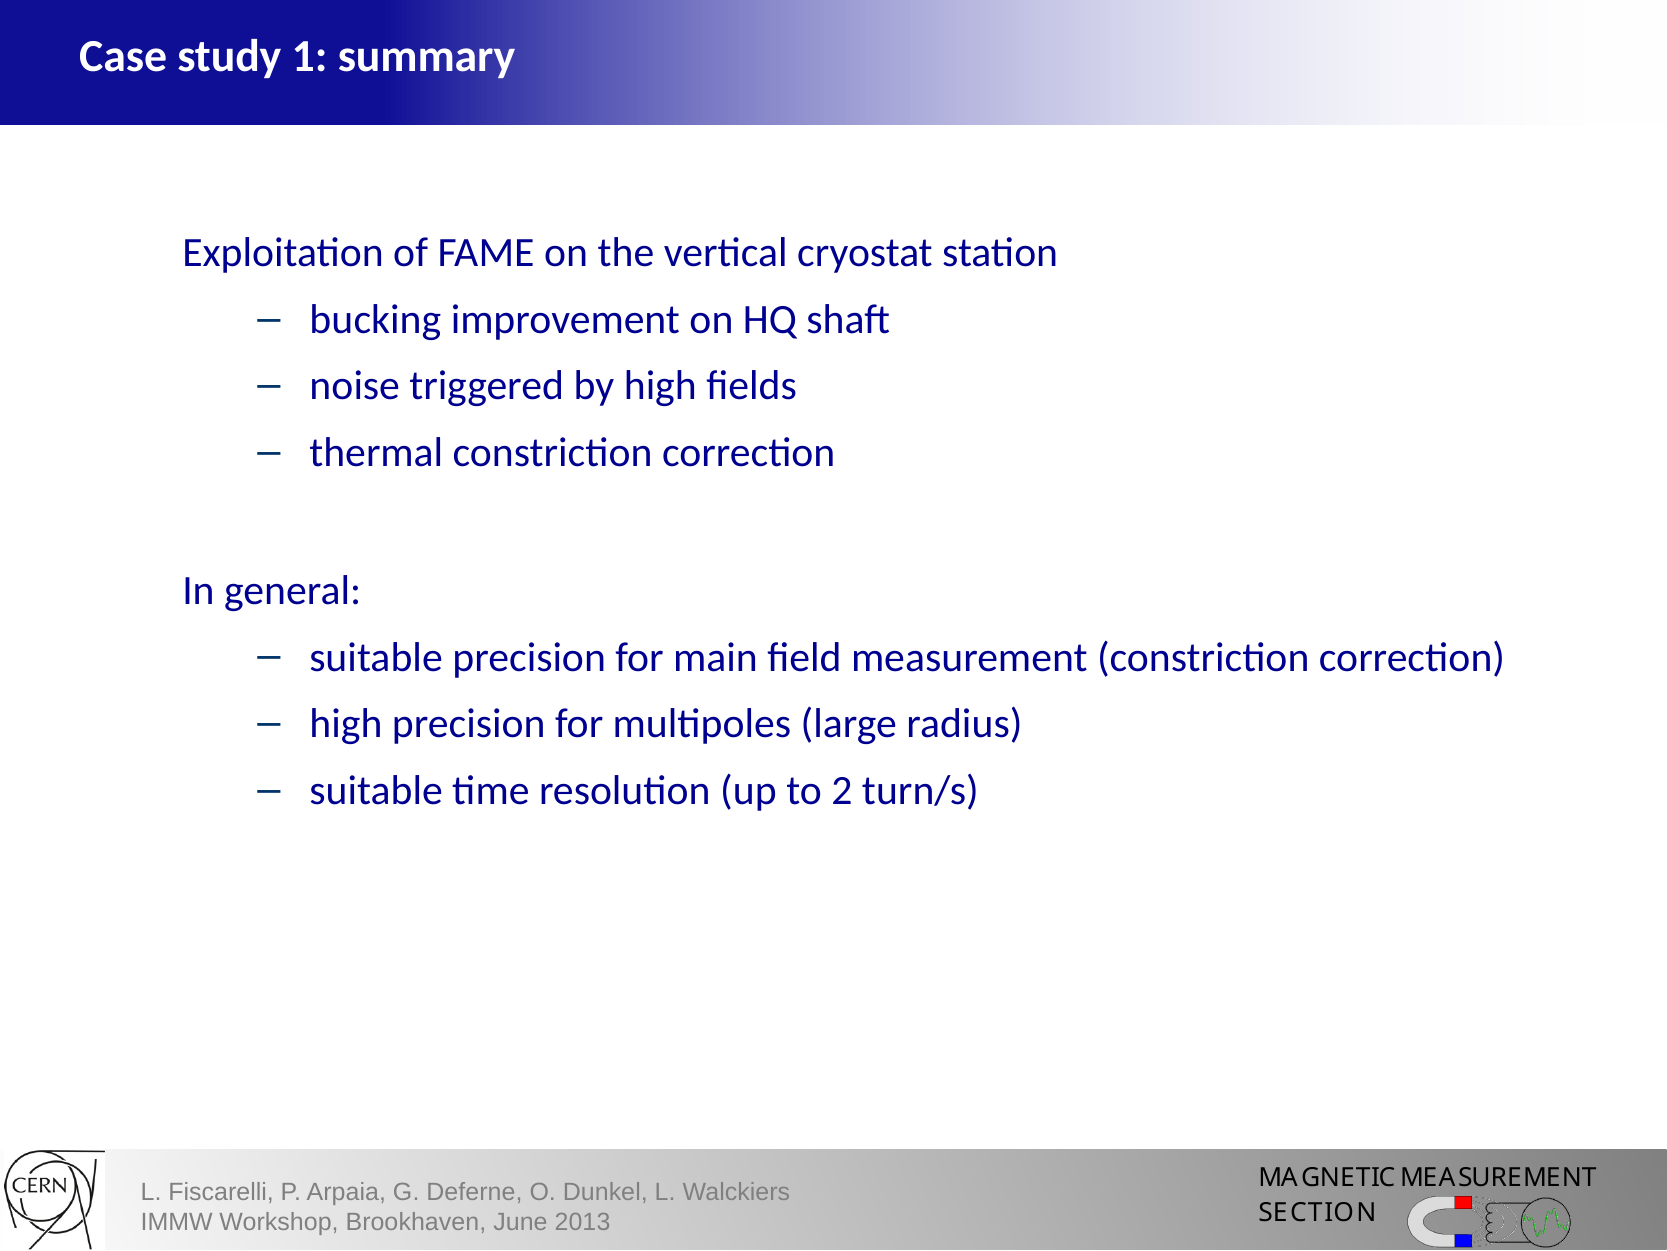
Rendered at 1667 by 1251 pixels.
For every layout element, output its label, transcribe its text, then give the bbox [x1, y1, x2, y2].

title Case study 1: summary [70, 0, 1584, 107]
list Exploitation of FAME on the vertical cryostat station bucking improvement on HQ shaft noise triggered by high fields thermal constriction correction In general: suitable precision for main field measurement (constriction correction) high precision for multipoles (large radius) suitable time resolution (up to 2 turn/s) [158, 225, 1546, 888]
picture [4, 1149, 105, 1250]
